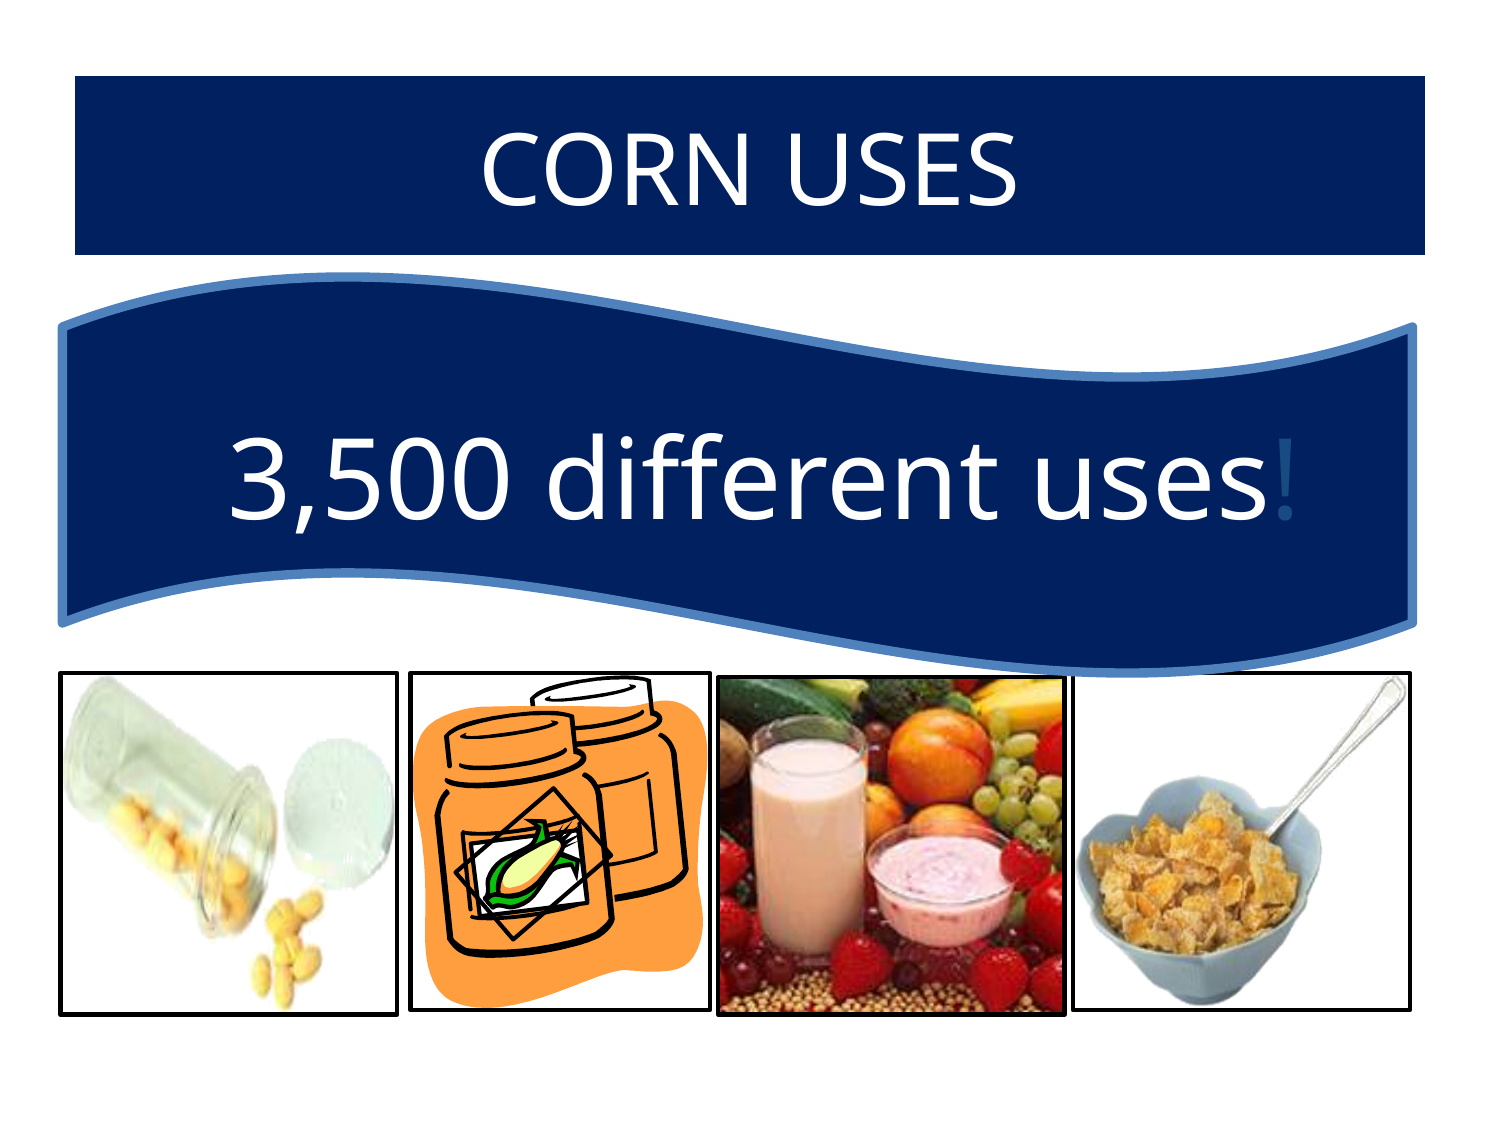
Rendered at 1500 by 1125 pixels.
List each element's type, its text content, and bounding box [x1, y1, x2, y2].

text_box 3,500 different uses! [62, 276, 1413, 673]
picture [719, 679, 1063, 1013]
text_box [412, 674, 709, 1009]
picture [1074, 674, 1409, 1009]
title CORN USES [75, 76, 1425, 255]
picture [62, 674, 396, 1013]
